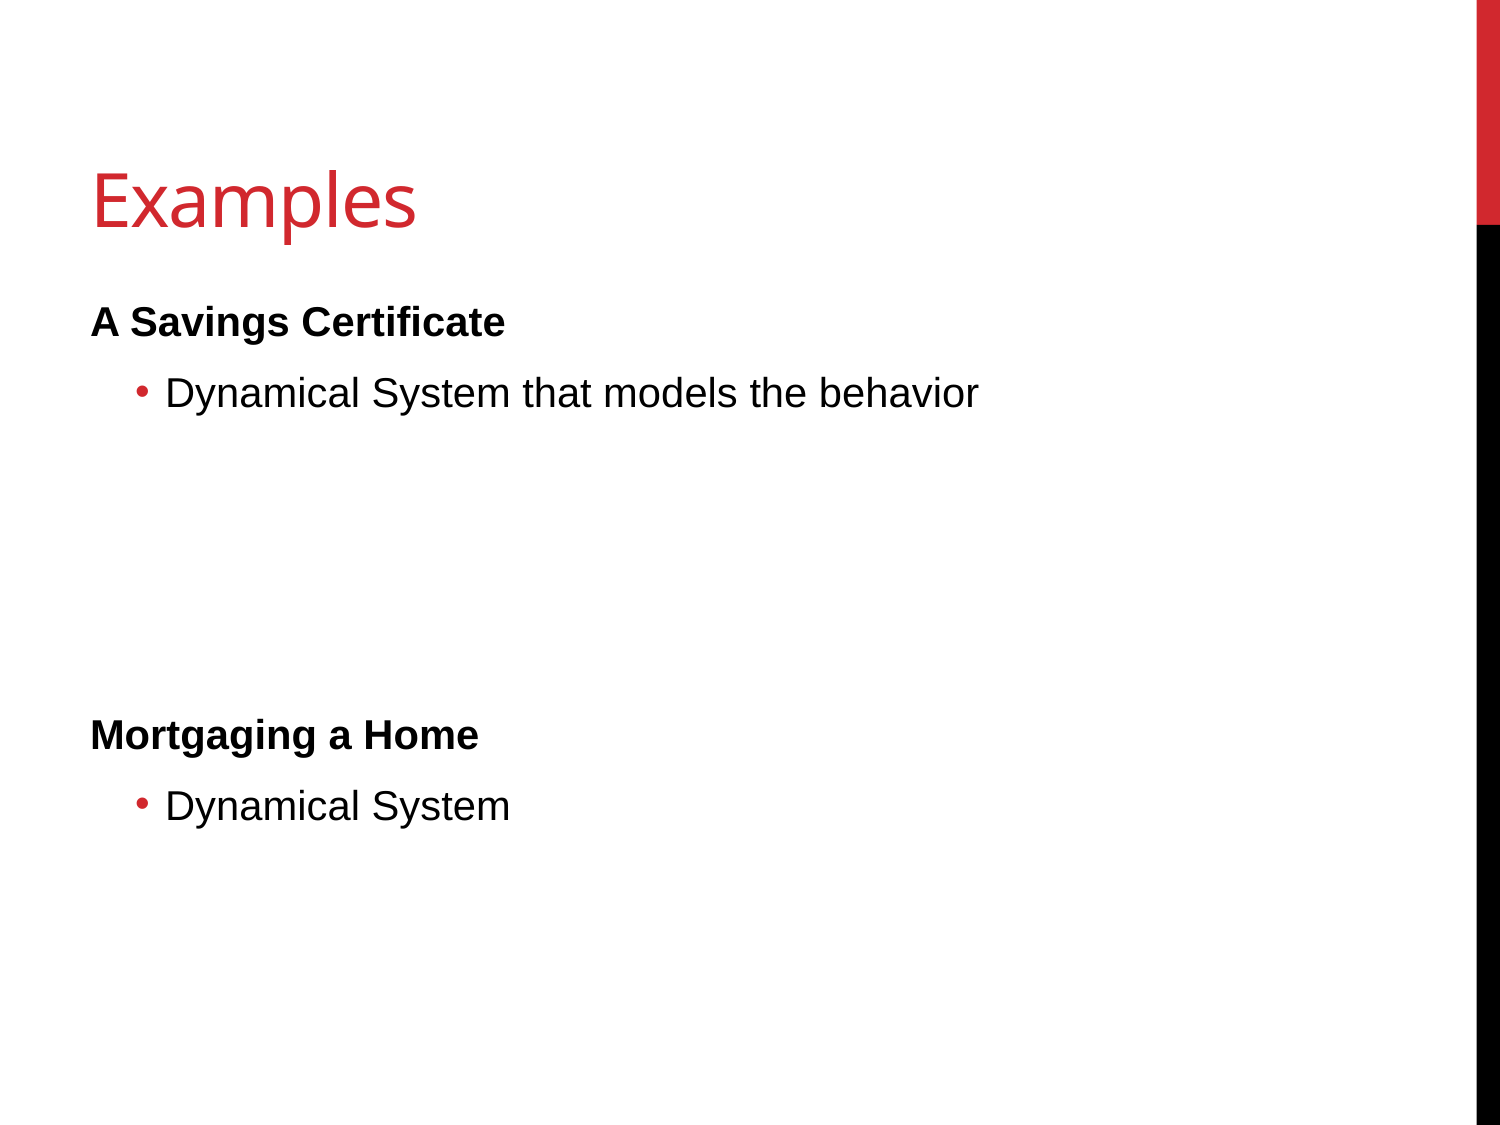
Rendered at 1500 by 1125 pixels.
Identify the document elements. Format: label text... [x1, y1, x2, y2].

title Examples [75, 25, 1025, 250]
list A Savings Certificate Dynamical System that models the behavior Mortgaging a Home Dynamical System [75, 287, 1325, 1005]
